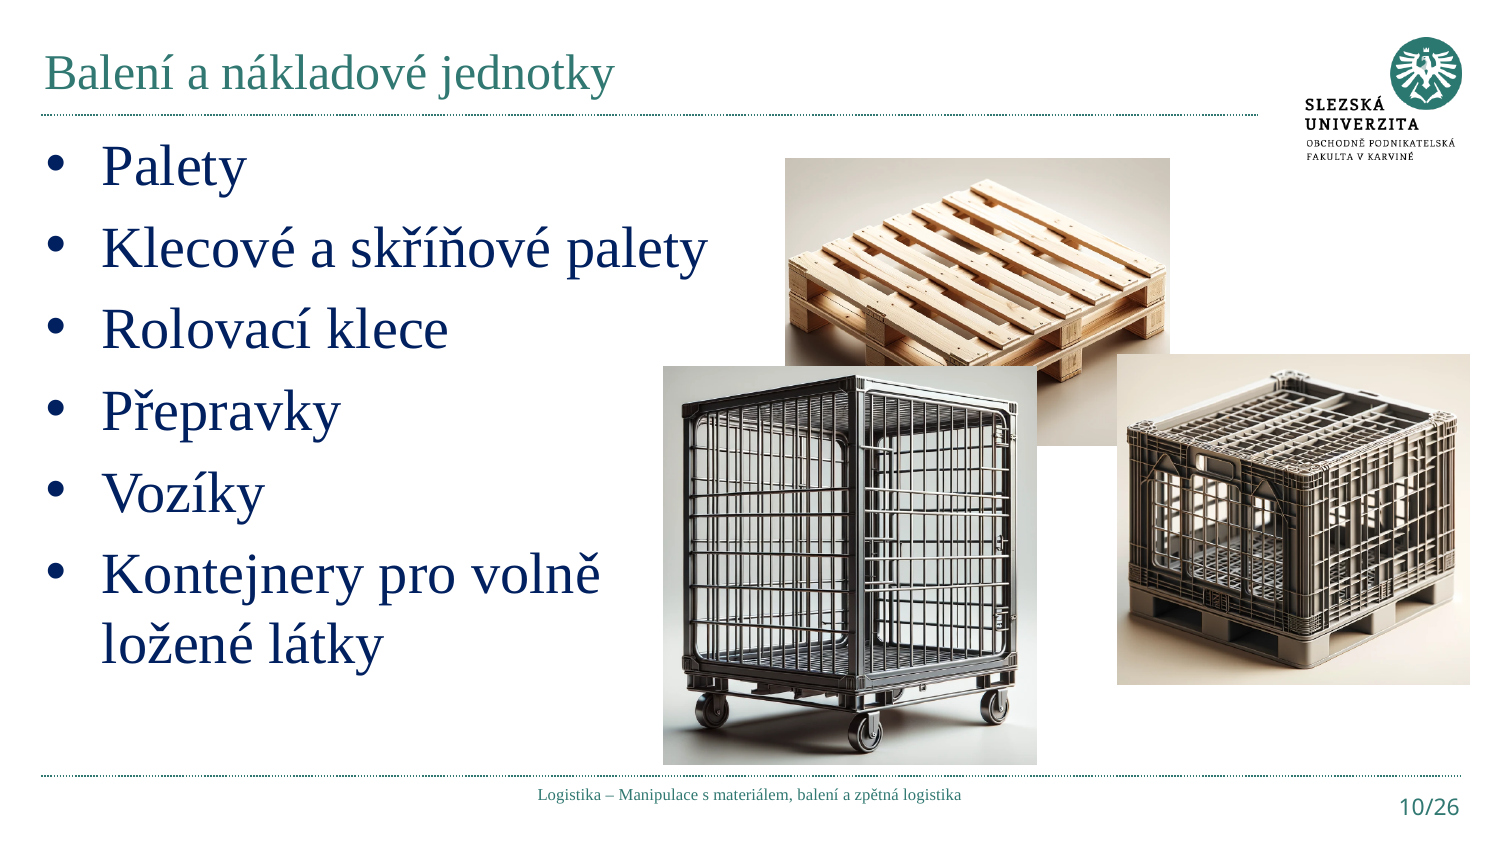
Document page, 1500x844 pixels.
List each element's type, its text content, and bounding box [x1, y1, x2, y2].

picture [1305, 37, 1462, 160]
text_box 10/26 [1382, 784, 1476, 832]
picture [662, 158, 1470, 765]
text_box Palety Klecové a skříňové palety Rolovací klece Přepravky Vozíky Kontejnery pro volně ložené látky [30, 119, 750, 753]
text_box Logistika – Manipulace s materiálem, balení a zpětná logistika [442, 776, 1058, 811]
title Balení a nákladové jednotky [29, 32, 786, 116]
